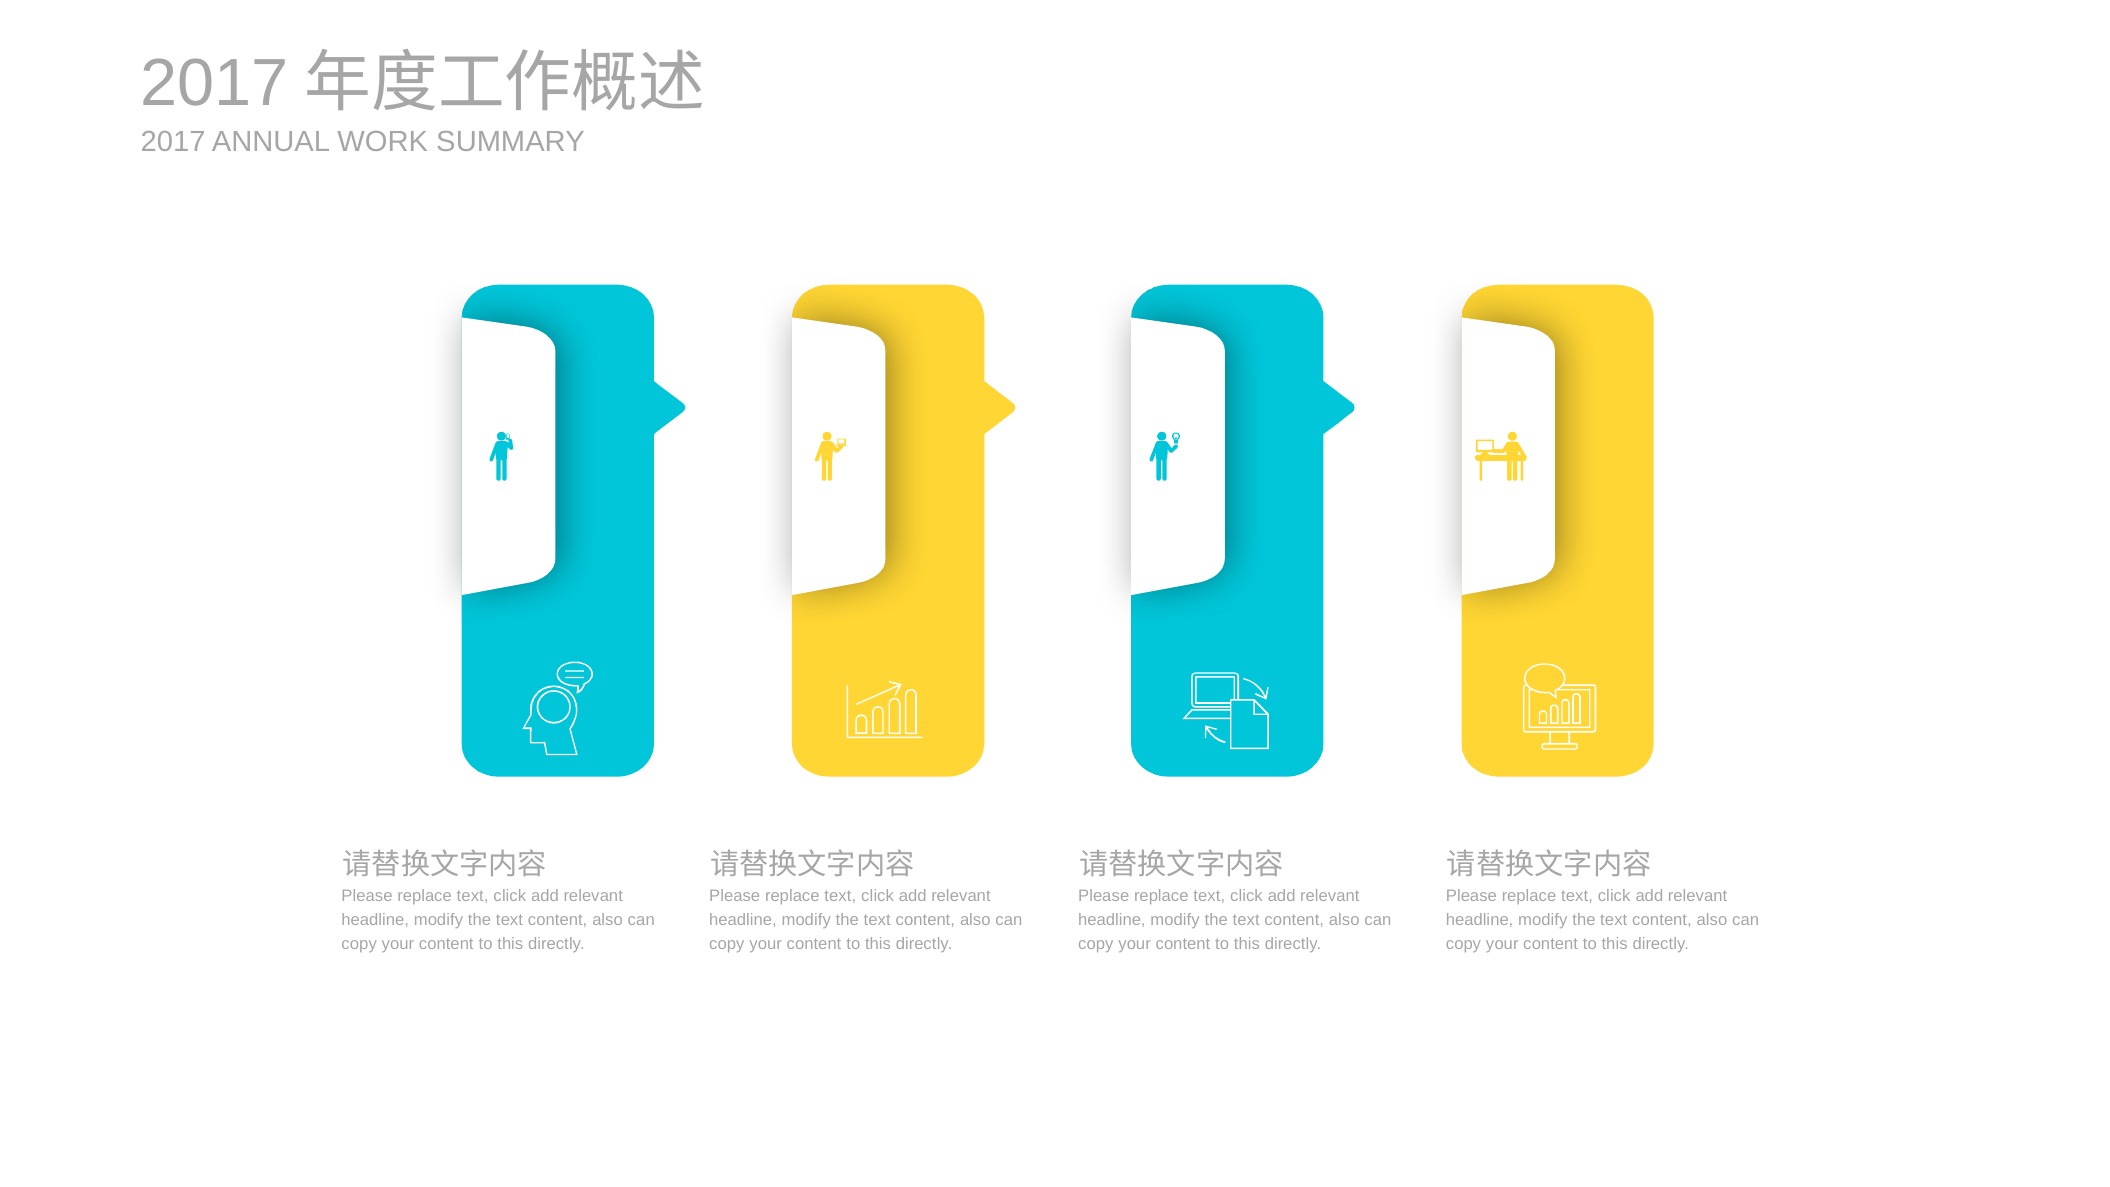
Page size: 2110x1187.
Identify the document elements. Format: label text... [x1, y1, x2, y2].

text_box 2017 ANNUAL WORK SUMMARY [140, 122, 602, 158]
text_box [461, 317, 556, 596]
text_box [794, 756, 982, 777]
text_box 请替换文字内容 [695, 831, 930, 888]
text_box Please replace text, click add relevant headline, modify the text content, also can copy your content to this directly. [694, 873, 1045, 960]
text_box [1133, 756, 1321, 777]
text_box Please replace text, click add relevant headline, modify the text content, also can copy your content to this directly. [1063, 873, 1414, 960]
text_box [1131, 284, 1355, 661]
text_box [522, 661, 1597, 756]
text_box 请替换文字内容 [327, 831, 563, 888]
text_box 2017年度工作概述 [140, 38, 789, 119]
text_box [1461, 284, 1654, 777]
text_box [791, 317, 886, 596]
text_box [791, 284, 1016, 661]
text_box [1131, 317, 1225, 596]
text_box [461, 284, 686, 777]
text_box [1461, 317, 1555, 596]
text_box 请替换文字内容 [1432, 831, 1667, 888]
text_box 请替换文字内容 [1064, 831, 1299, 888]
text_box Please replace text, click add relevant headline, modify the text content, also can copy your content to this directly. [1431, 873, 1782, 960]
text_box Please replace text, click add relevant headline, modify the text content, also can copy your content to this directly. [326, 873, 677, 960]
